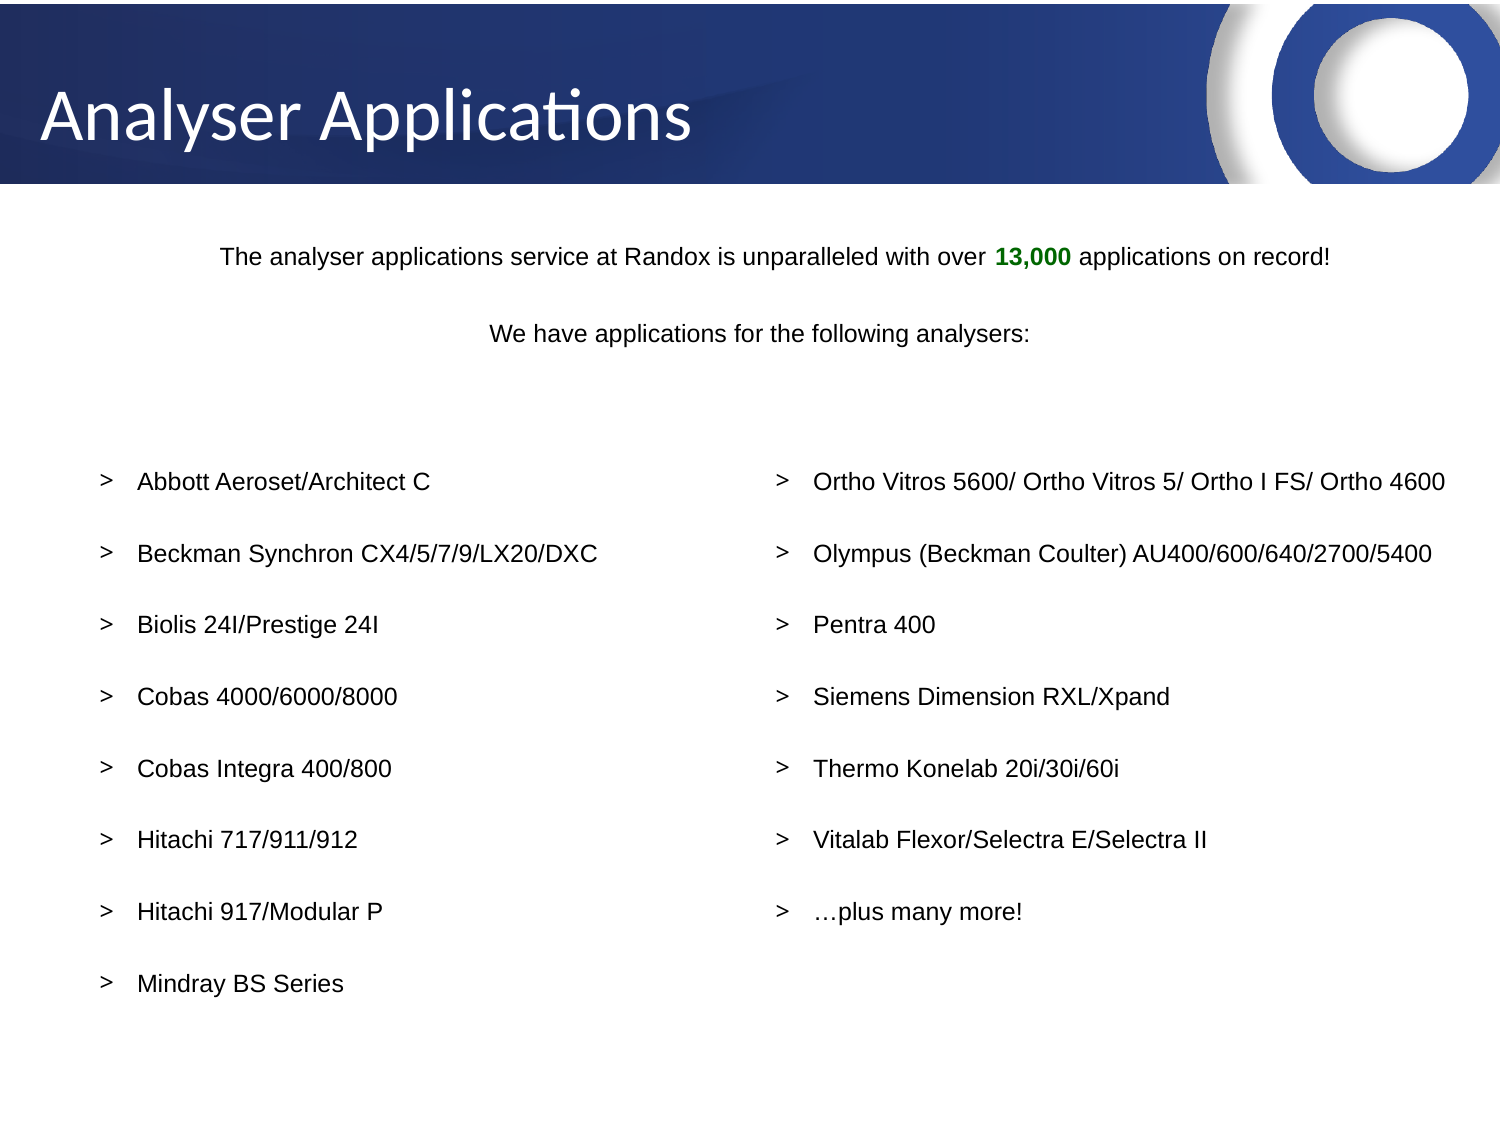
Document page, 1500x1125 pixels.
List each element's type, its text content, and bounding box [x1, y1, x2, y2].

list Abbott Aeroset/Architect C Beckman Synchron CX4/5/7/9/LX20/DXC Biolis 24I/Prestige 24I Cobas 4000/6000/8000 Cobas Integra 400/800 Hitachi 717/911/912 Hitachi 917/Modular P Mindray BS Series Ortho Vitros 5600/ Ortho Vitros 5/ Ortho I FS/ Ortho 4600 Olympus (Beckman Coulter) AU400/600/640/2700/5400 Pentra 400 Siemens Dimension RXL/Xpand Thermo Konelab 20i/30i/60i Vitalab Flexor/Selectra E/Selectra II …plus many more! [84, 436, 1467, 1071]
text_box The analyser applications service at Randox is unparalleled with over 13,000 applications on record! [135, 218, 1416, 281]
text_box We have applications for the following analysers: [120, 294, 1401, 358]
text_box Analyser Applications [25, 12, 1500, 96]
picture [0, 4, 1500, 184]
